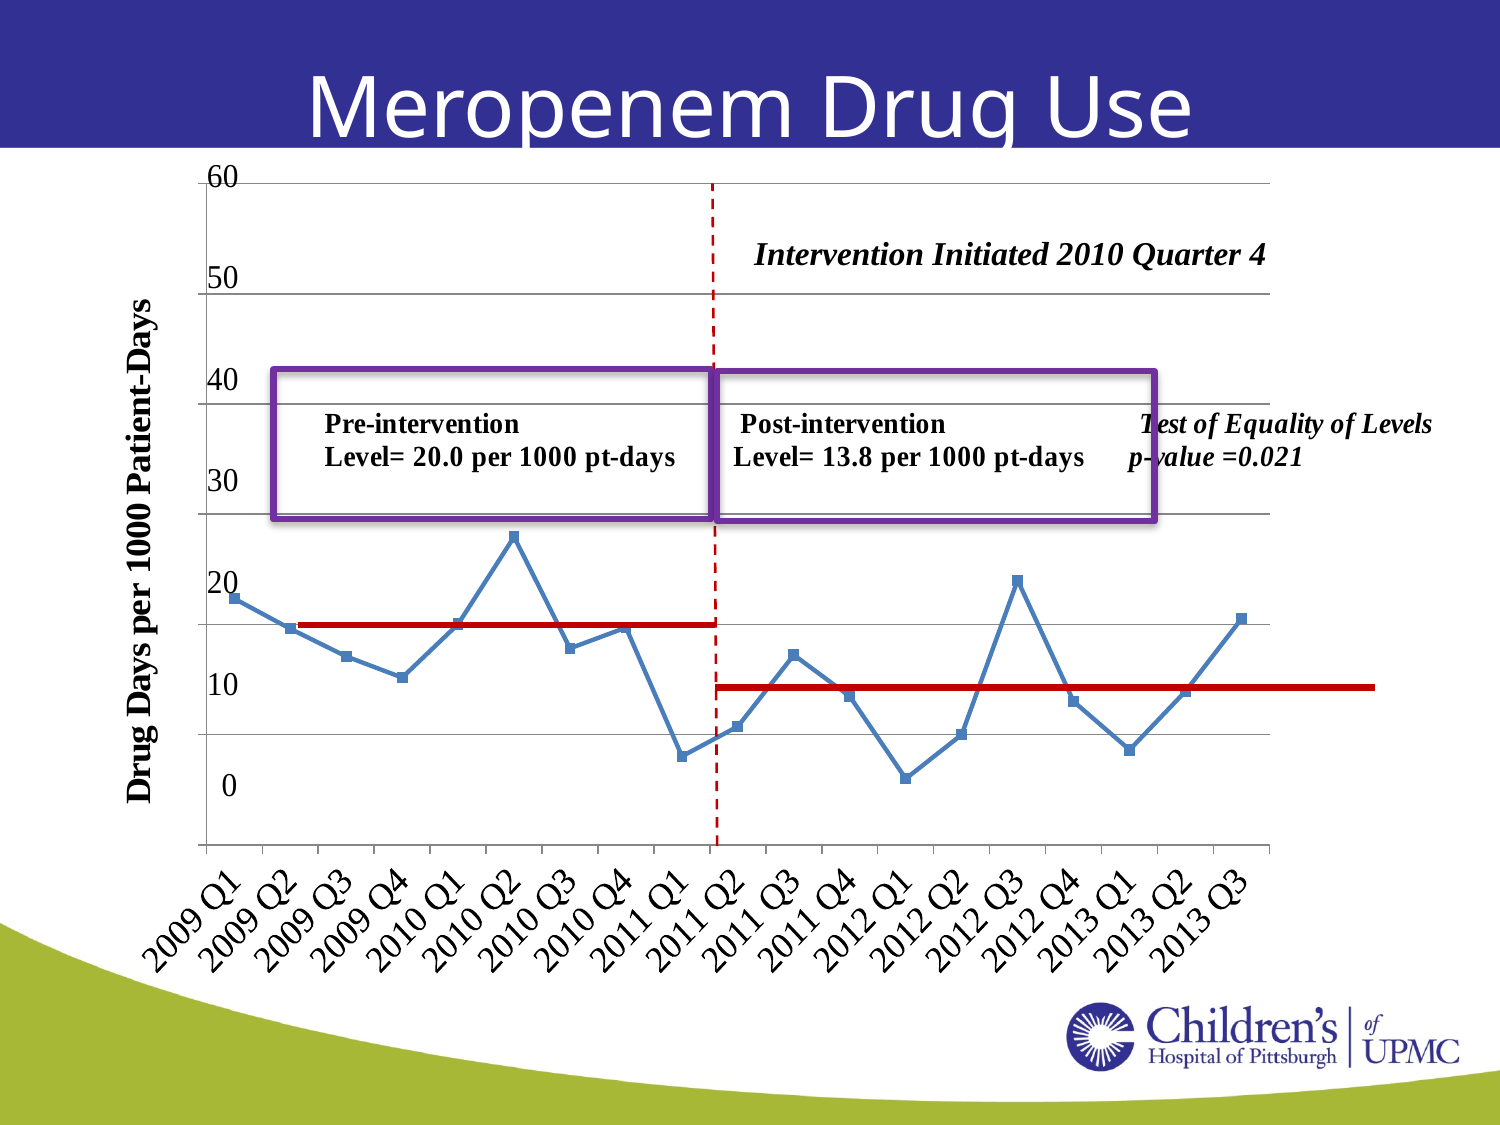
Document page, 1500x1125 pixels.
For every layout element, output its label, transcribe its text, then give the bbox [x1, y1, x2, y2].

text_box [712, 182, 718, 846]
title Meropenem Drug Use [75, 45, 1425, 149]
picture [0, 0, 1500, 1125]
chart [74, 149, 1426, 1013]
